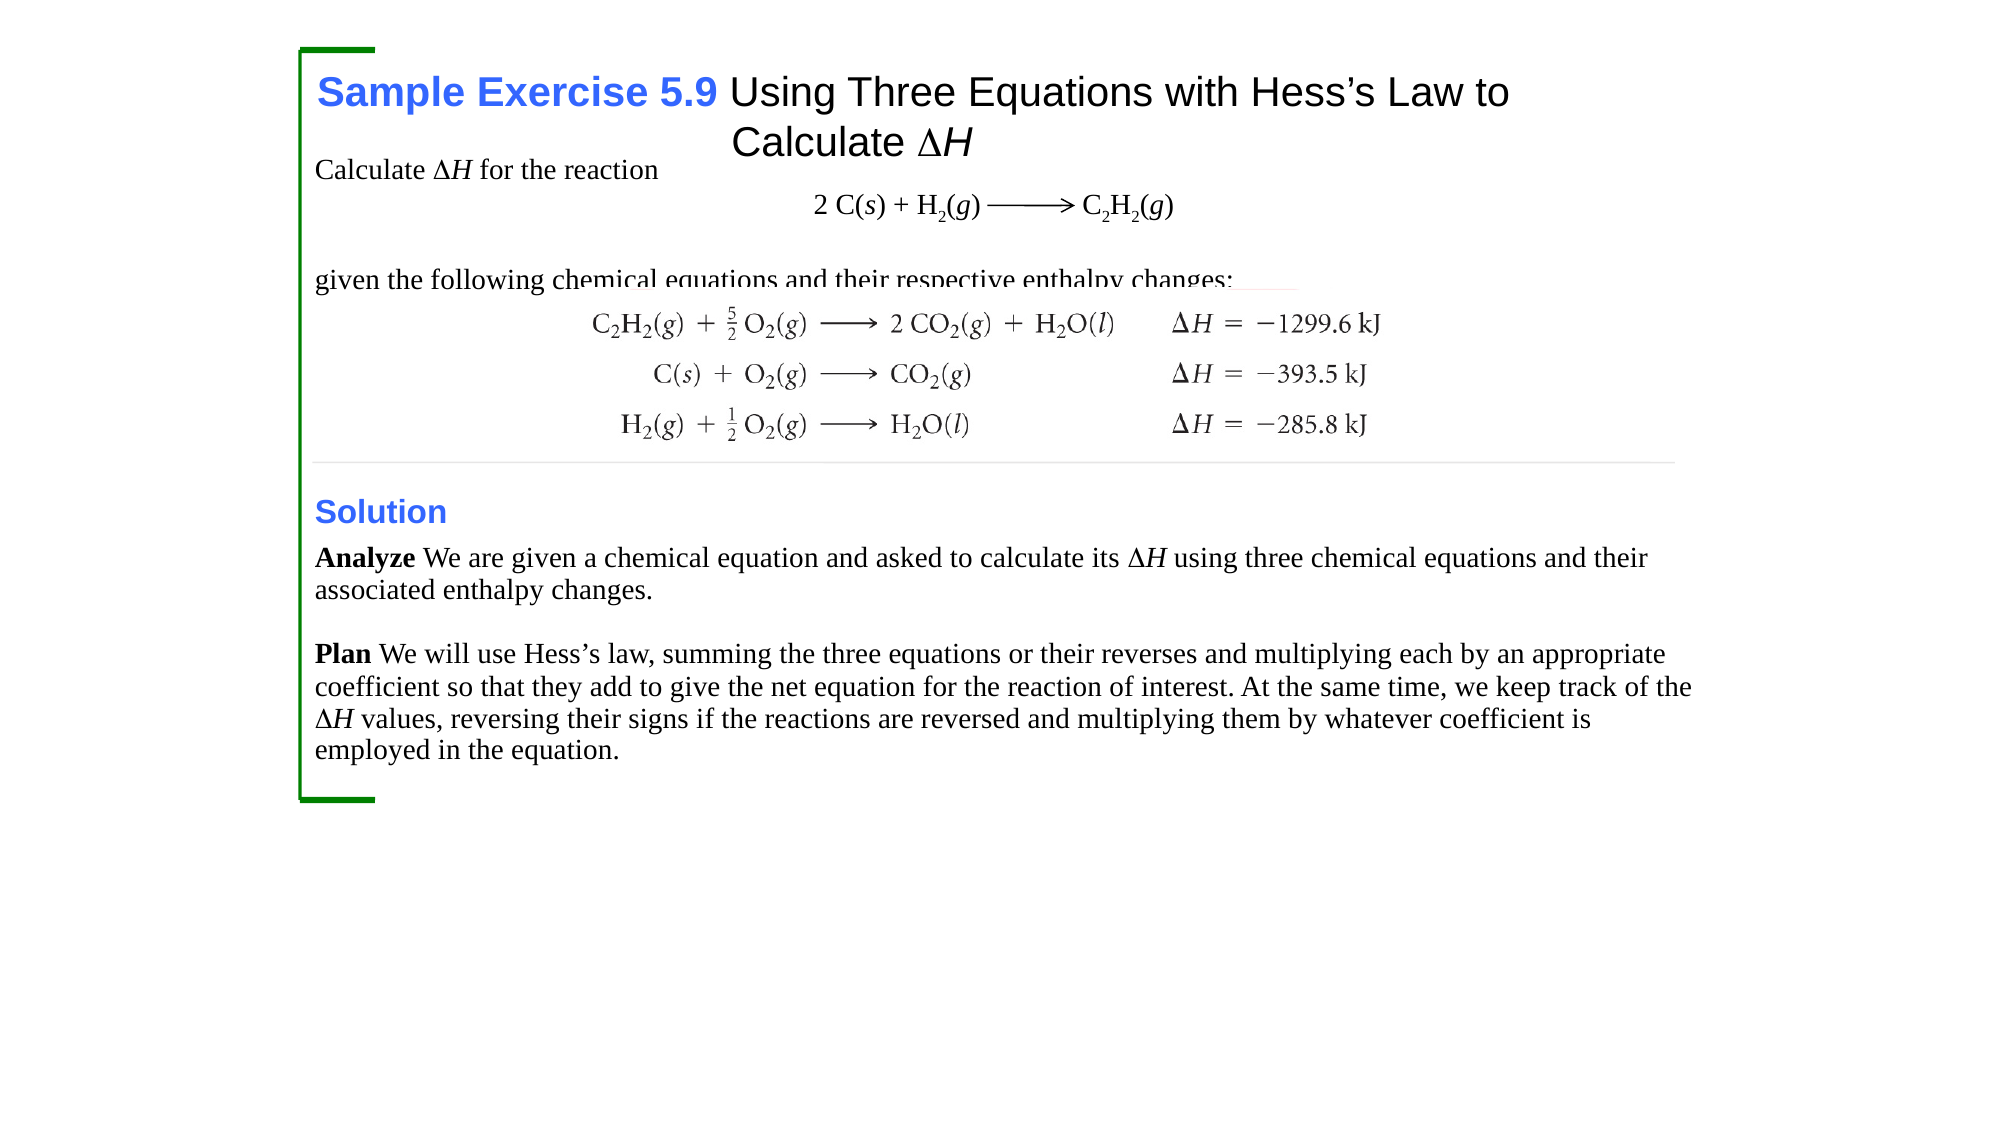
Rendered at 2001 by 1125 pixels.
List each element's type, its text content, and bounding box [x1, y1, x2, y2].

text_box Analyze We are given a chemical equation and asked to calculate its H using three chemical equations and their associated enthalpy changes. Plan We will use Hess’s law, summing the three equations or their reverses and multiplying each by an appropriate coefficient so that they add to give the net equation for the reaction of interest. At the same time, we keep track of the H values, reversing their signs if the reactions are reversed and multiplying them by whatever coefficient is employed in the equation. [301, 546, 1713, 734]
text_box Solution [301, 480, 661, 541]
text_box Calculate H for the reaction 2 C(s) + H2(g) C2H2(g) given the following chemical equations and their respective enthalpy changes: [300, 143, 1688, 227]
text_box [987, 198, 1075, 213]
text_box Sample Exercise 5.9 Using Three Equations with Hess’s Law to Calculate H [302, 85, 1613, 143]
picture [581, 287, 1413, 451]
